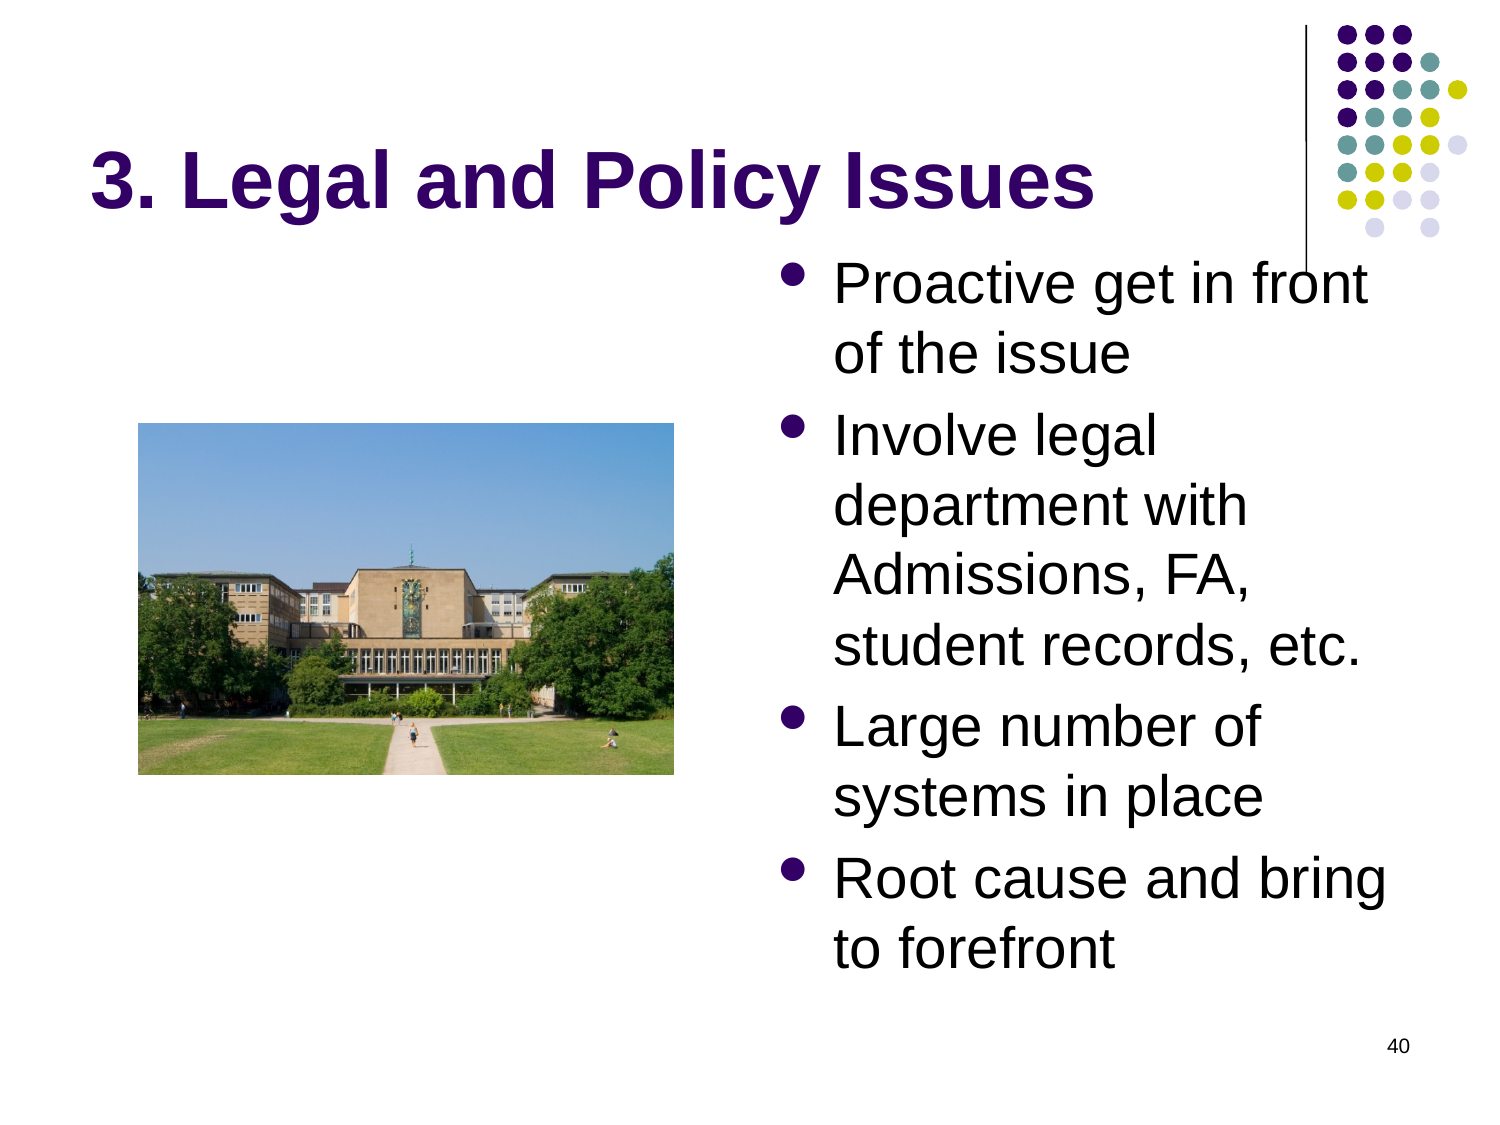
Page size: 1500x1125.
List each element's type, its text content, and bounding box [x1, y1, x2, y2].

list Proactive get in front of the issue Involve legal department with Admissions, FA, student records, etc. Large number of systems in place Root cause and bring to forefront [762, 237, 1426, 962]
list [138, 423, 674, 775]
slide_number 40 [1074, 1024, 1426, 1101]
title 3. Legal and Policy Issues [74, 19, 1313, 233]
